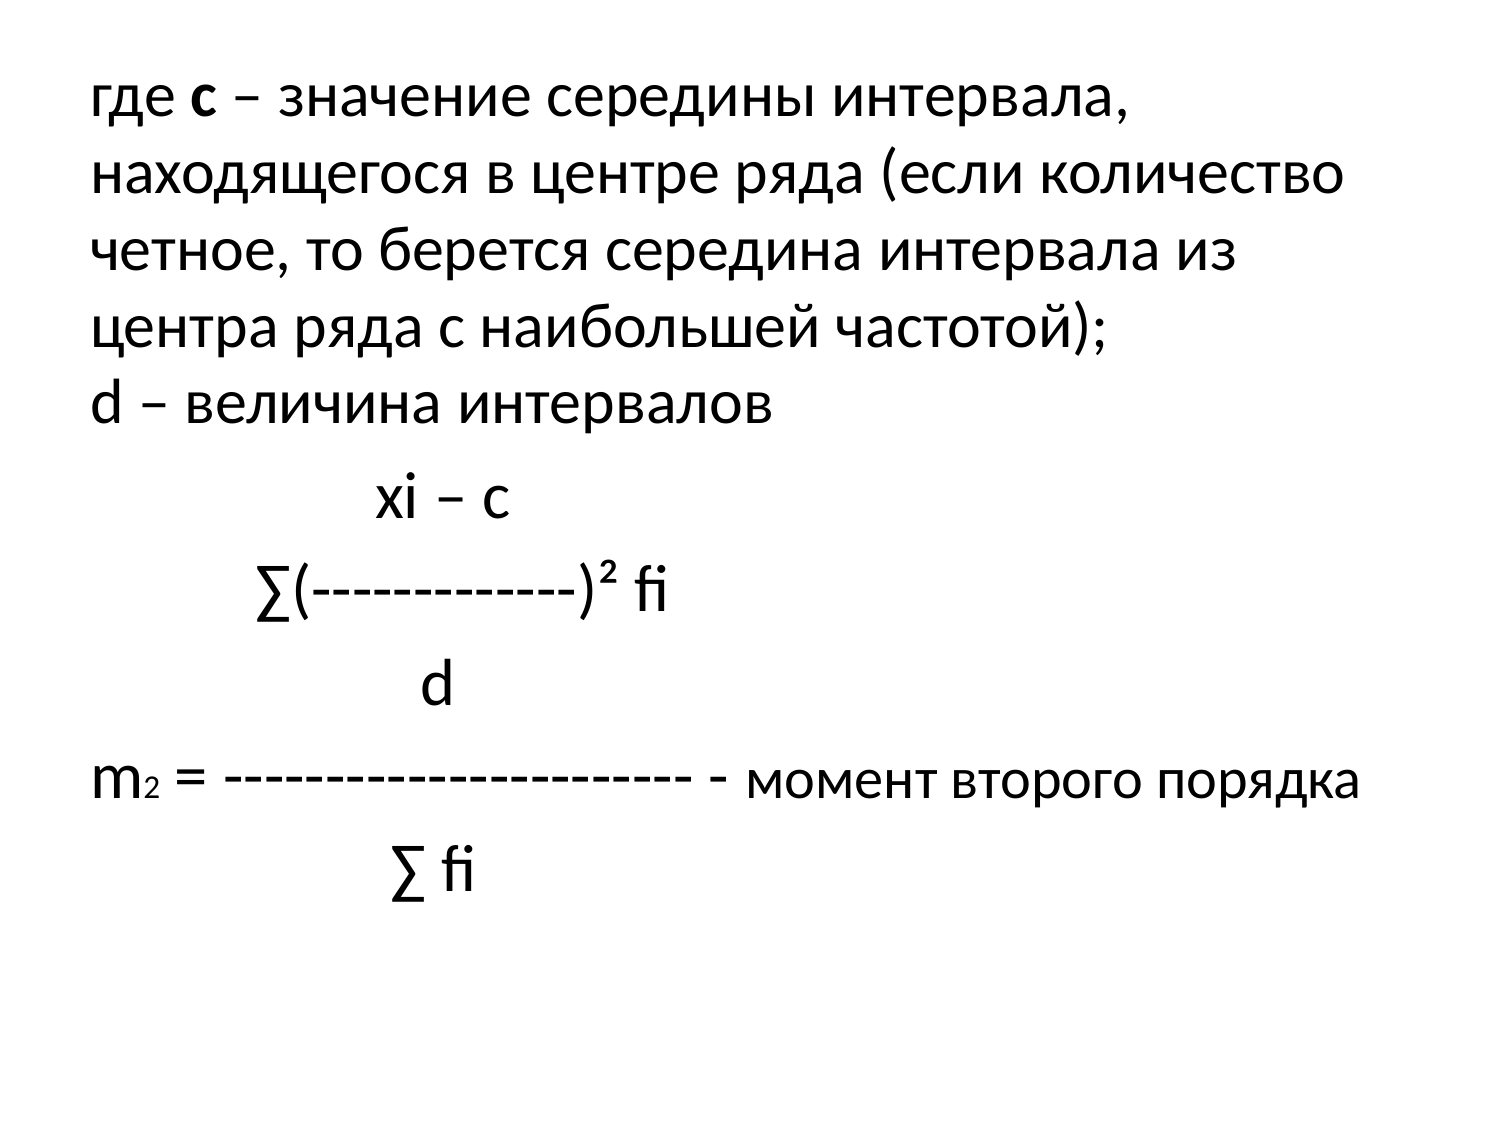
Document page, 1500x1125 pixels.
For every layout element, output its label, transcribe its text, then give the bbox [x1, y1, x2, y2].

title где с – значение середины интервала, находящегося в центре ряда (если количество четное, то берется середина интервала из центра ряда с наибольшей частотой); d – величина интервалов [75, 45, 1425, 444]
list xi – с ∑(-------------)² fi d m2 = ----------------------- - момент второго порядка ∑ fi [75, 444, 1471, 1005]
